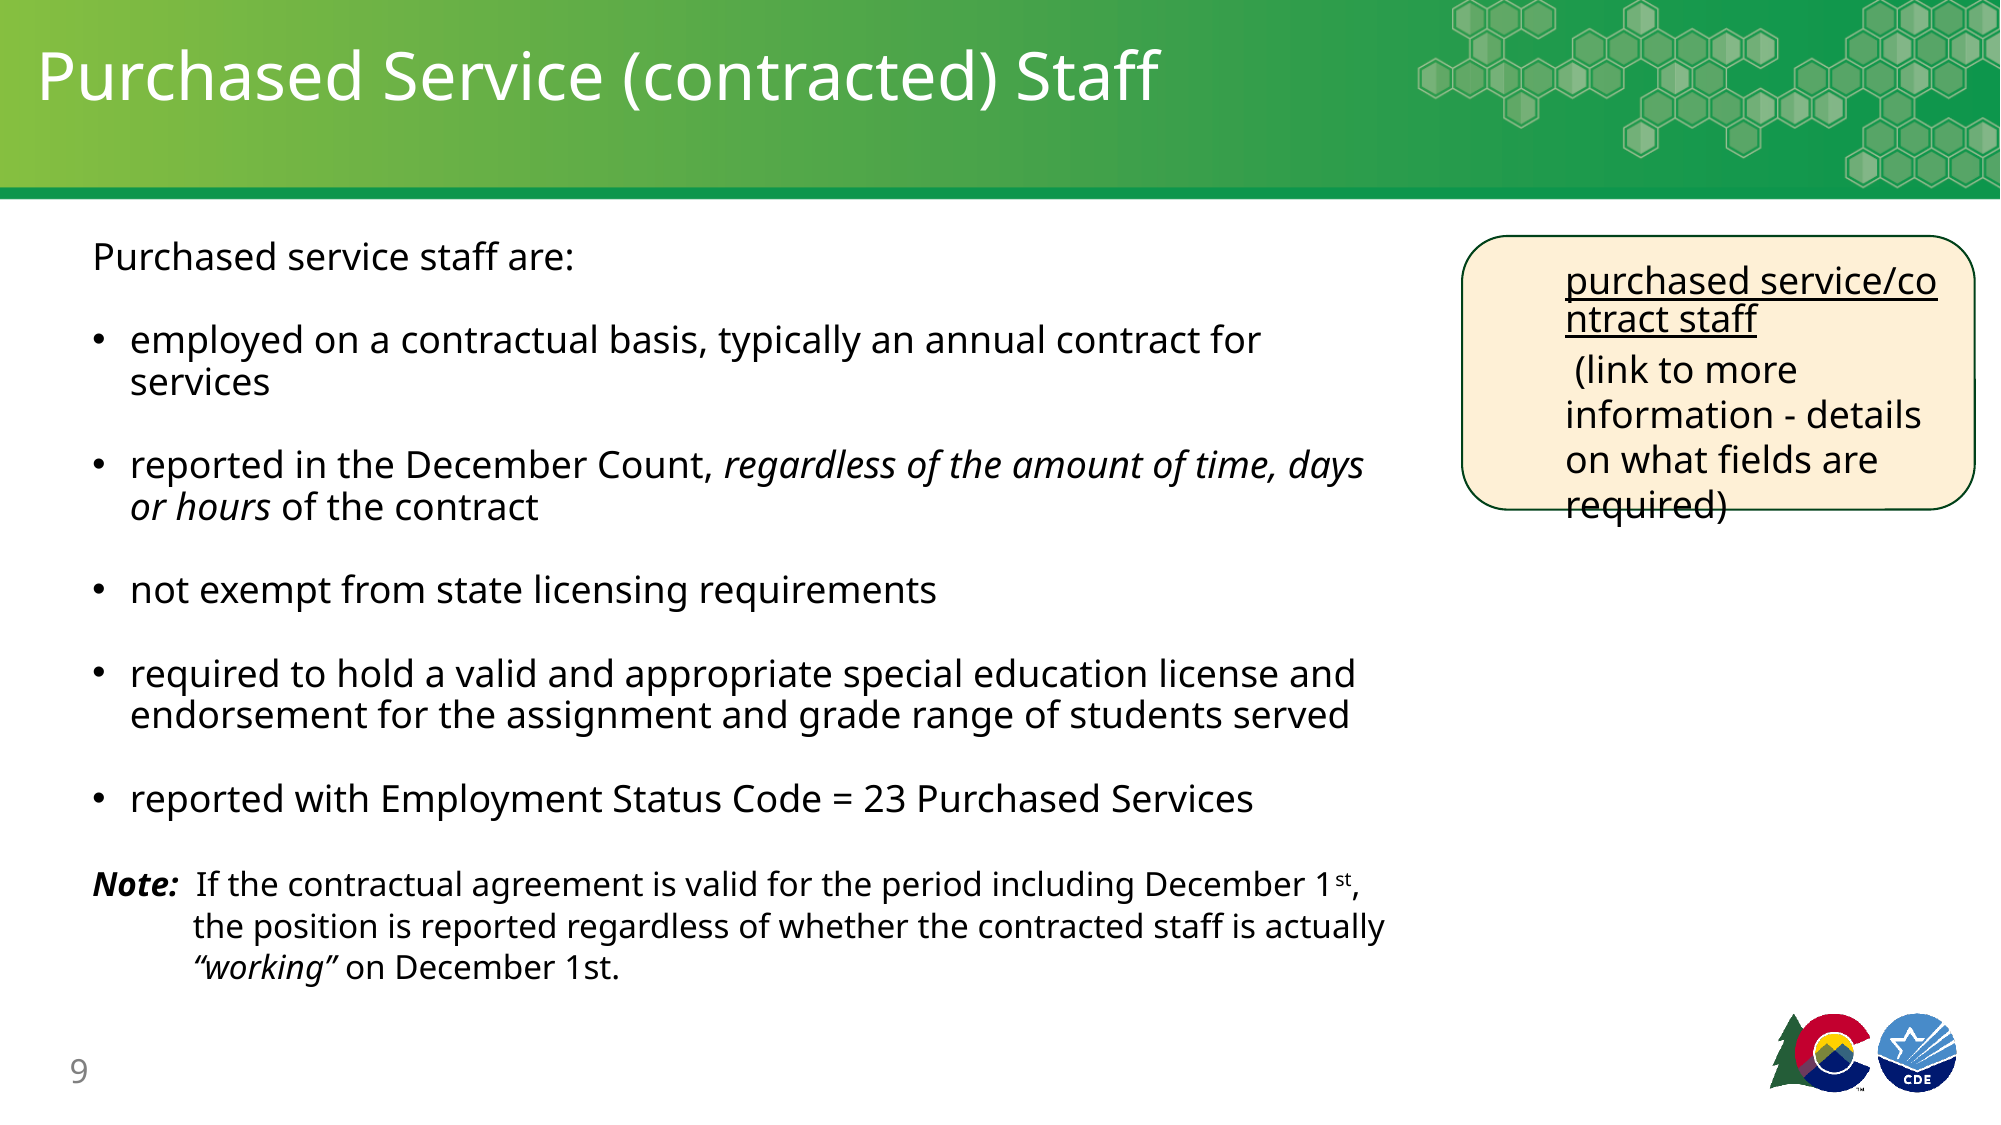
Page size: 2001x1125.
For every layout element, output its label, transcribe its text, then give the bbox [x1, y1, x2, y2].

list Purchased service staff are: employed on a contractual basis, typically an annual contract for services reported in the December Count, regardless of the amount of time, days or hours of the contract not exempt from state licensing requirements required to hold a valid and appropriate special education license and endorsement for the assignment and grade range of students served reported with Employment Status Code = 23 Purchased Services Note: If the contractual agreement is valid for the period including December 1st, the position is reported regardless of whether the contracted staff is actually “working” on December 1st. [92, 235, 1408, 998]
picture [0, 0, 2000, 200]
title Purchased Service (contracted) Staff [36, 43, 1360, 191]
slide_number 9 [54, 1042, 505, 1103]
text_box purchased service/contract staff (link to more information - details on what fields are required) [1461, 234, 1976, 511]
picture [1768, 1012, 1957, 1093]
